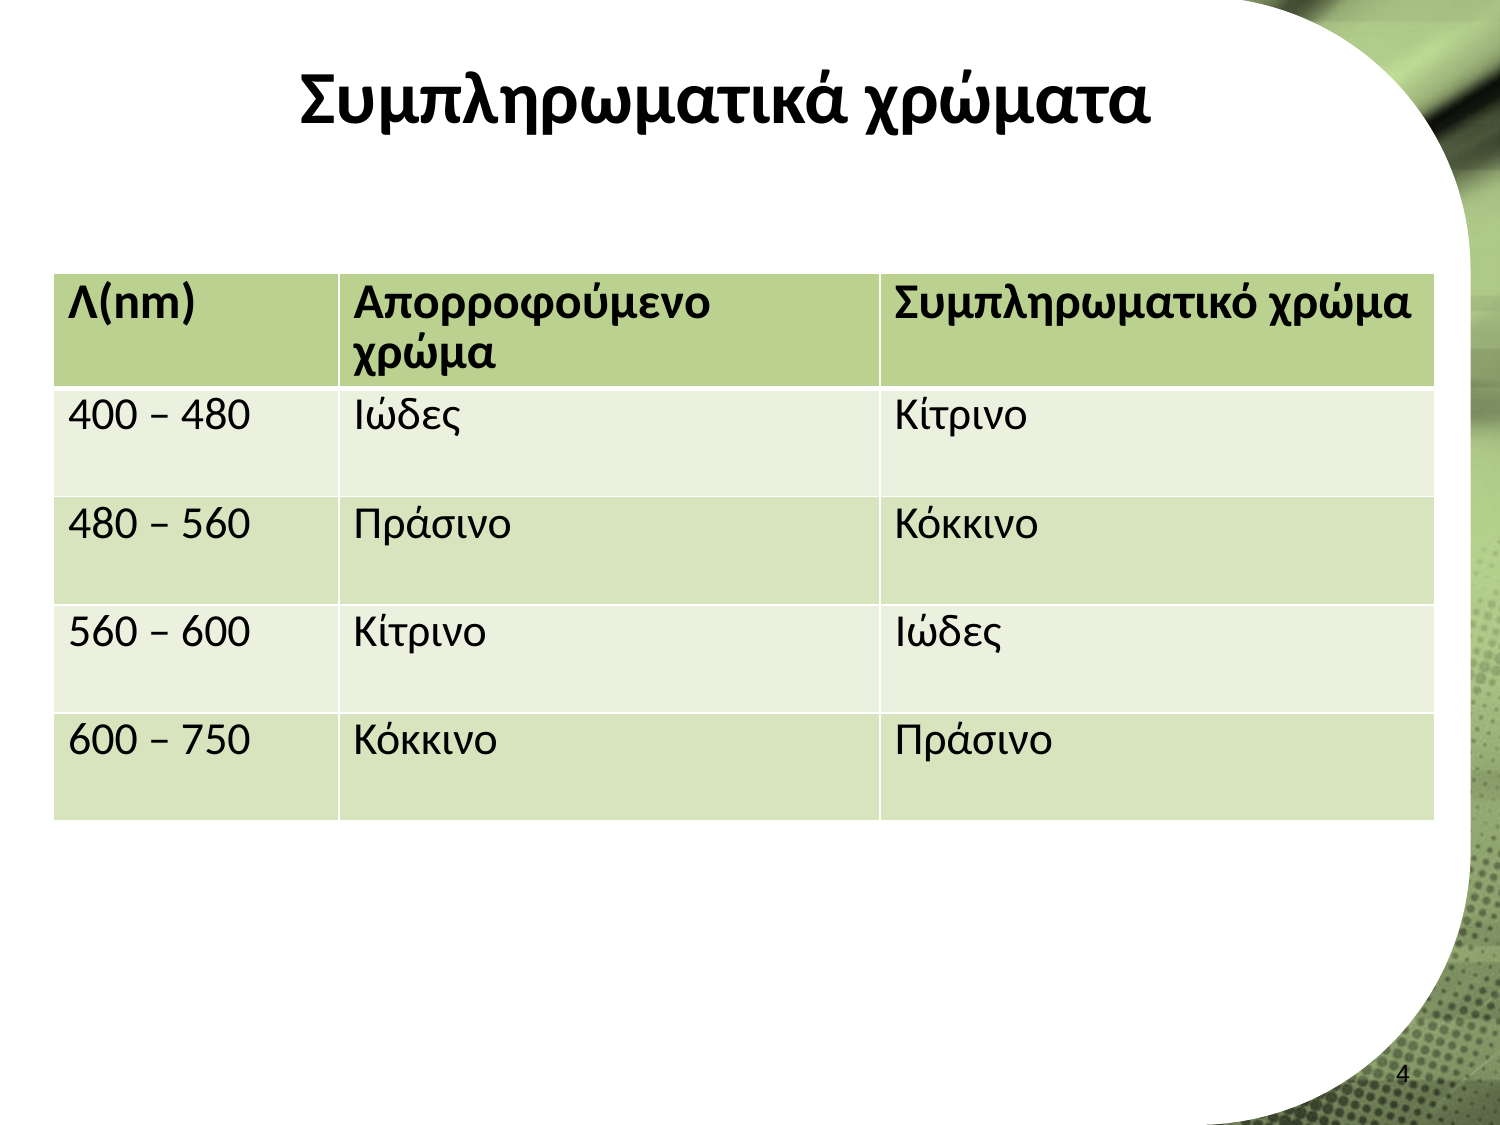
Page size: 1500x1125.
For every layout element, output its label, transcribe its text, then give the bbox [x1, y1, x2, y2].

table_cell 400 – 480 [54, 391, 338, 496]
table_cell 600 – 750 [54, 714, 338, 820]
table_header Συμπληρωματικό χρώμα [881, 274, 1434, 386]
table_cell Κόκκινο [881, 497, 1434, 604]
table_cell Ιώδες [340, 391, 879, 496]
table_header Απορροφούμενο χρώμα [340, 274, 879, 386]
table_cell 560 – 600 [54, 606, 338, 712]
slide_number 3 [1074, 1042, 1425, 1103]
table_cell 480 – 560 [54, 497, 338, 604]
table_cell Κόκκινο [340, 714, 879, 820]
table_cell Πράσινο [340, 497, 879, 604]
table_cell Ιώδες [881, 606, 1434, 712]
table_cell Κίτρινο [881, 391, 1434, 496]
title Συμπληρωματικά χρώματα [41, 19, 1412, 169]
table_header Λ(nm) [54, 274, 338, 386]
table_cell Κίτρινο [340, 606, 879, 712]
table_cell Πράσινο [881, 714, 1434, 820]
